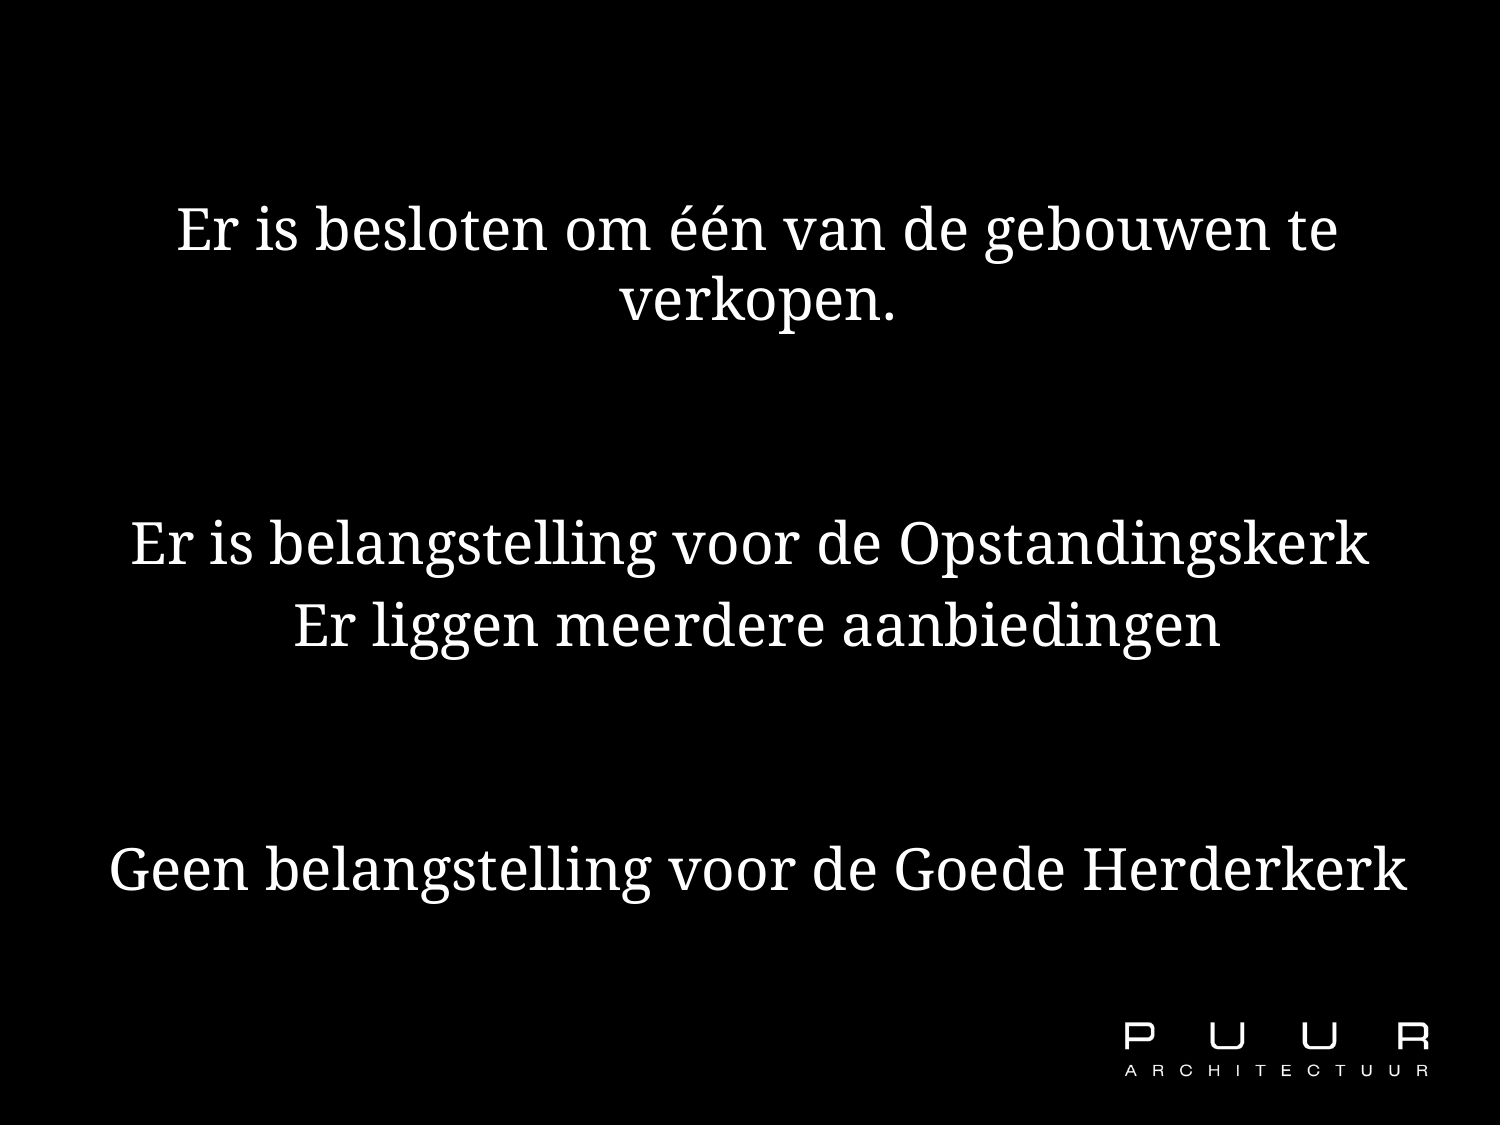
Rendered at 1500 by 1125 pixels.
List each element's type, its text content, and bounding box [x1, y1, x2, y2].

subtitle Er is besloten om één van de gebouwen te verkopen. Er is belangstelling voor de Opstandingskerk Er liggen meerdere aanbiedingen Geen belangstelling voor de Goede Herderkerk [67, 42, 1450, 1010]
picture [1102, 1009, 1449, 1091]
